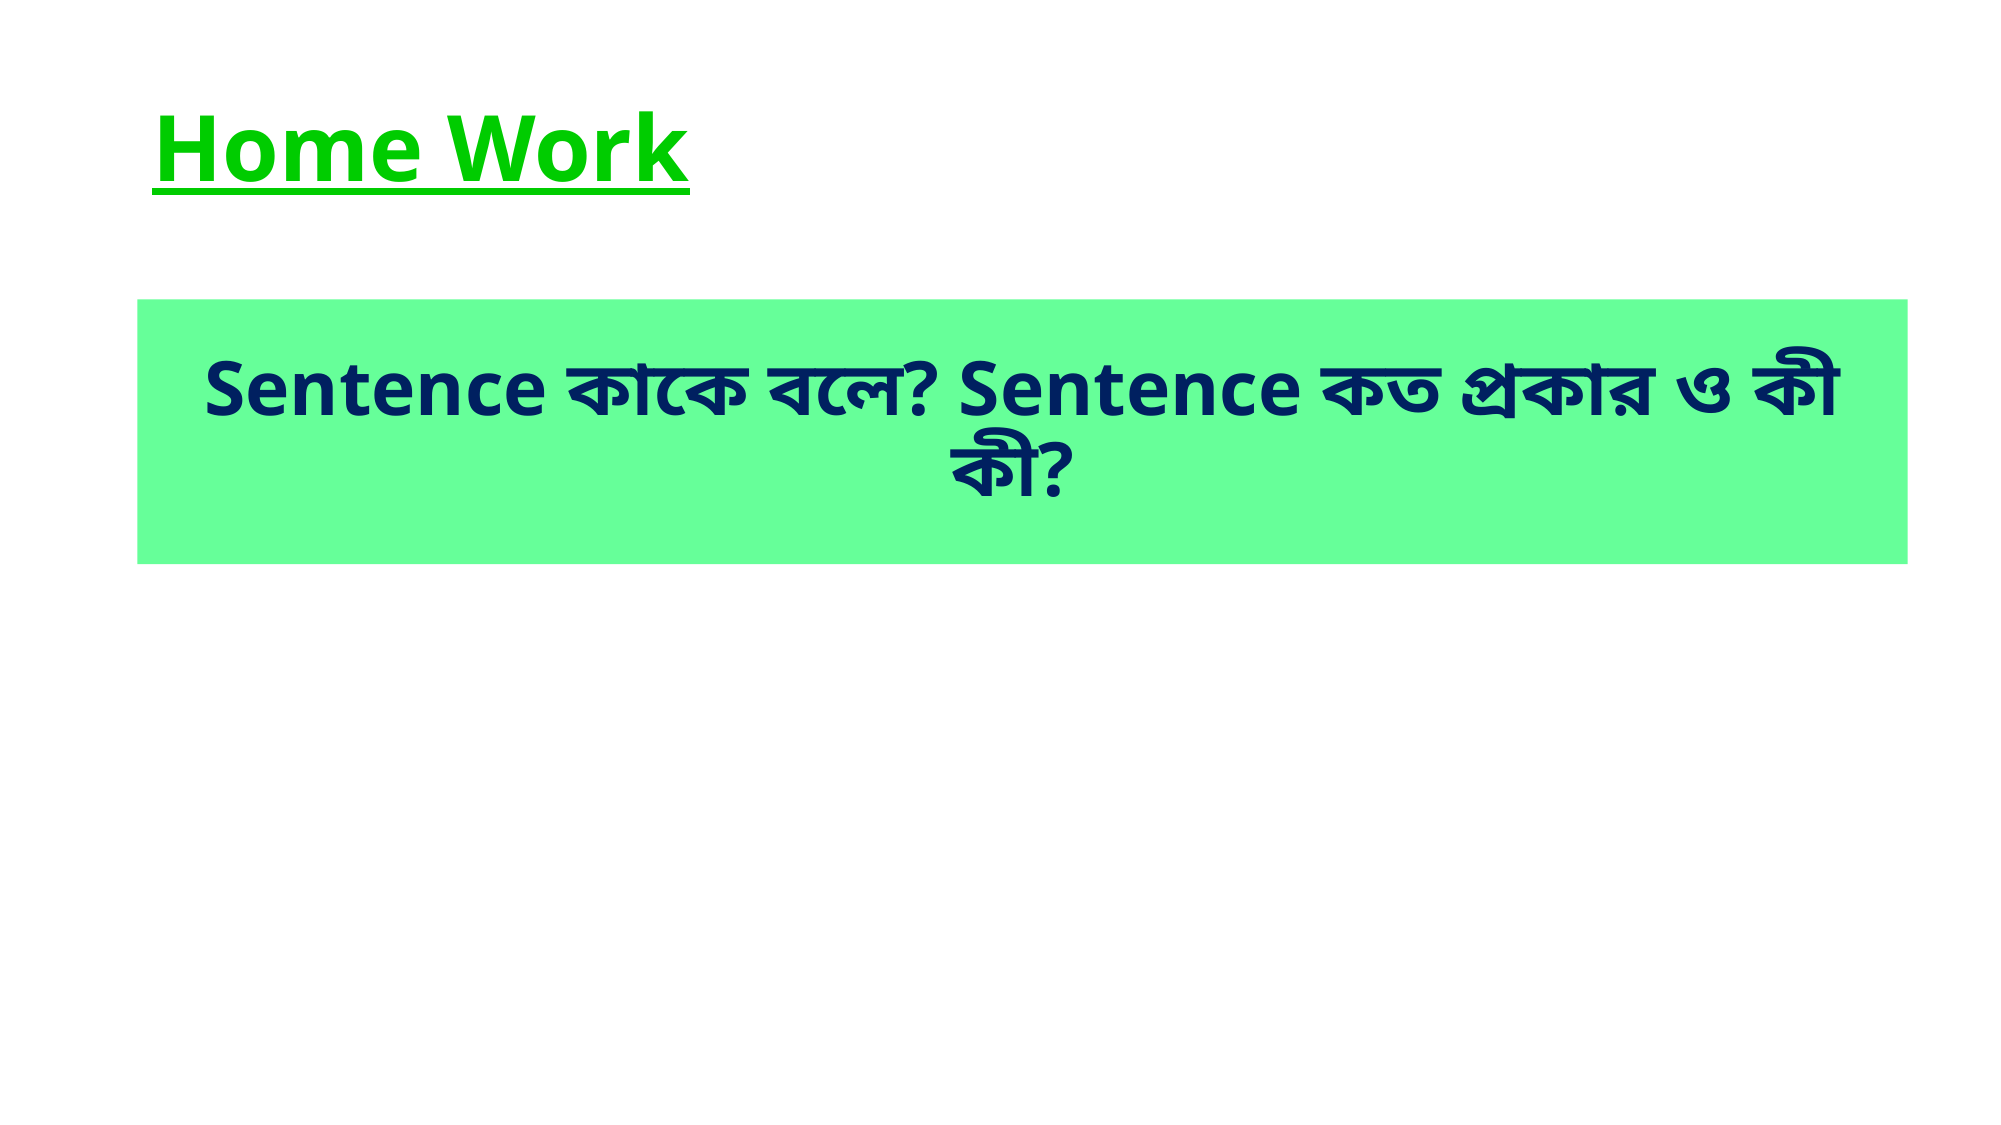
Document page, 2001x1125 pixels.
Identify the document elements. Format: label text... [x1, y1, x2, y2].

title Home Work [137, 59, 755, 243]
list Sentence কাকে বলে? Sentence কত প্রকার ও কী কী? [137, 299, 1908, 565]
